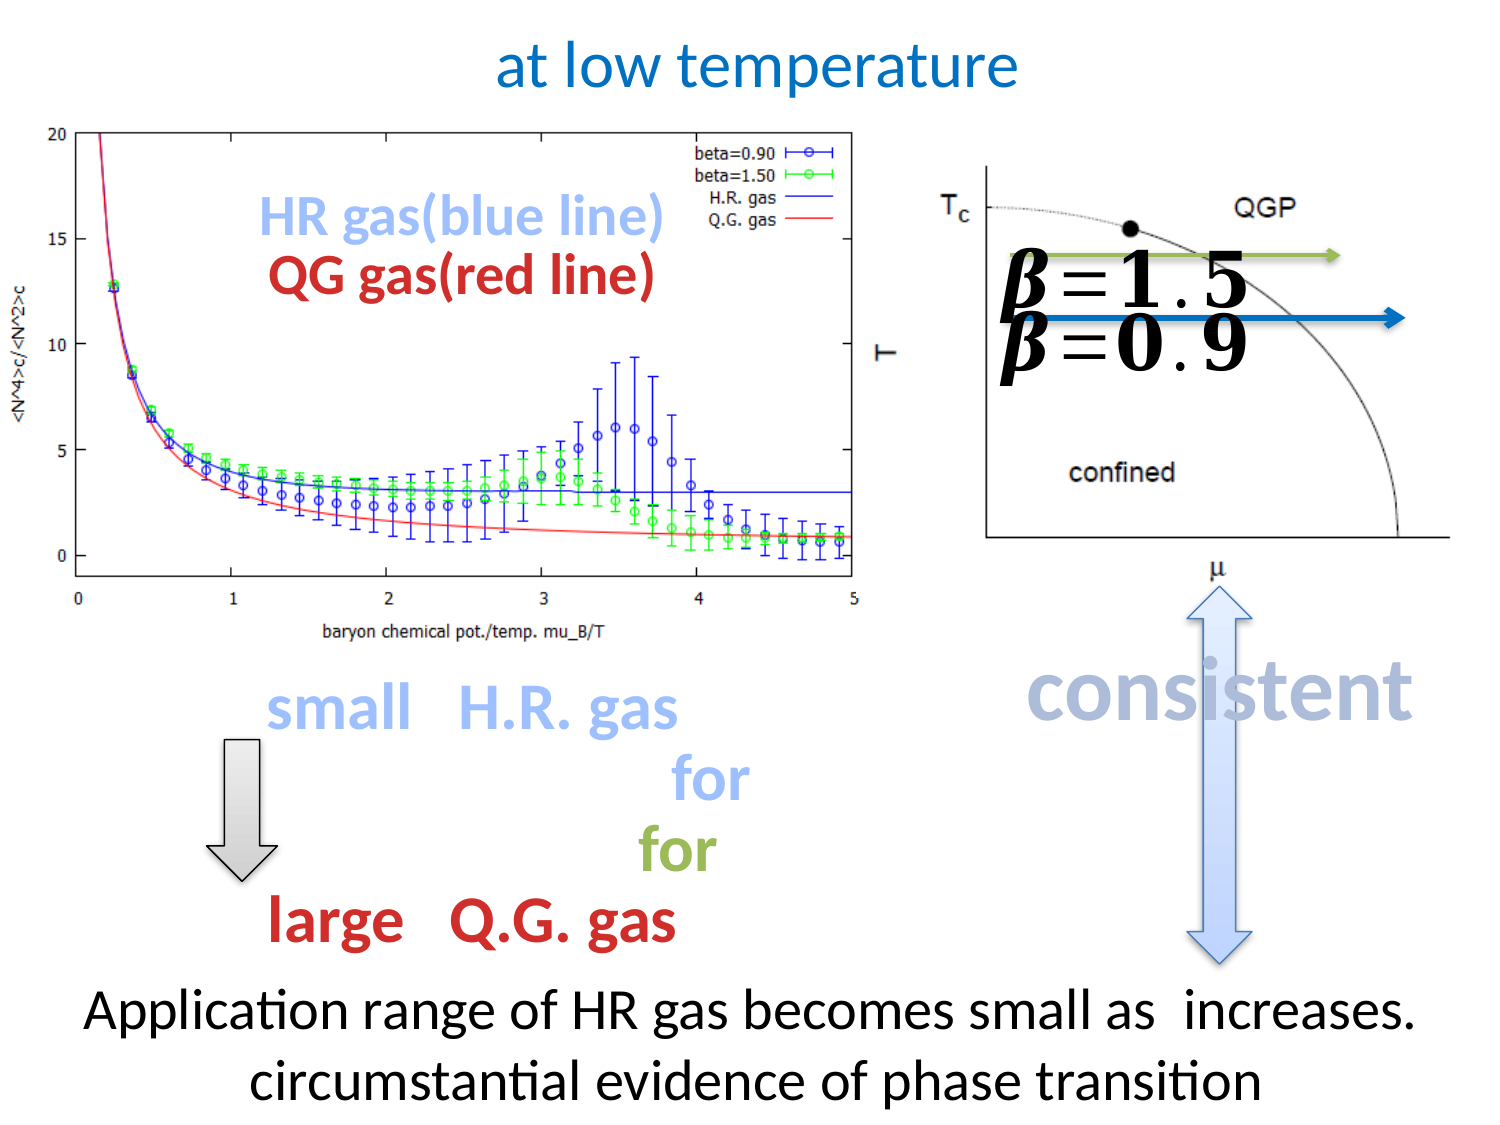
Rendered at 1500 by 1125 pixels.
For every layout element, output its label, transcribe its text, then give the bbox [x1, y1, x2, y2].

text_box [1186, 605, 1253, 621]
text_box [205, 738, 279, 882]
text_box [1186, 747, 1253, 965]
text_box consistent [1011, 621, 1430, 747]
text_box circumstantial evidence of phase transition [6, 1035, 1500, 1120]
picture [0, 113, 1495, 646]
